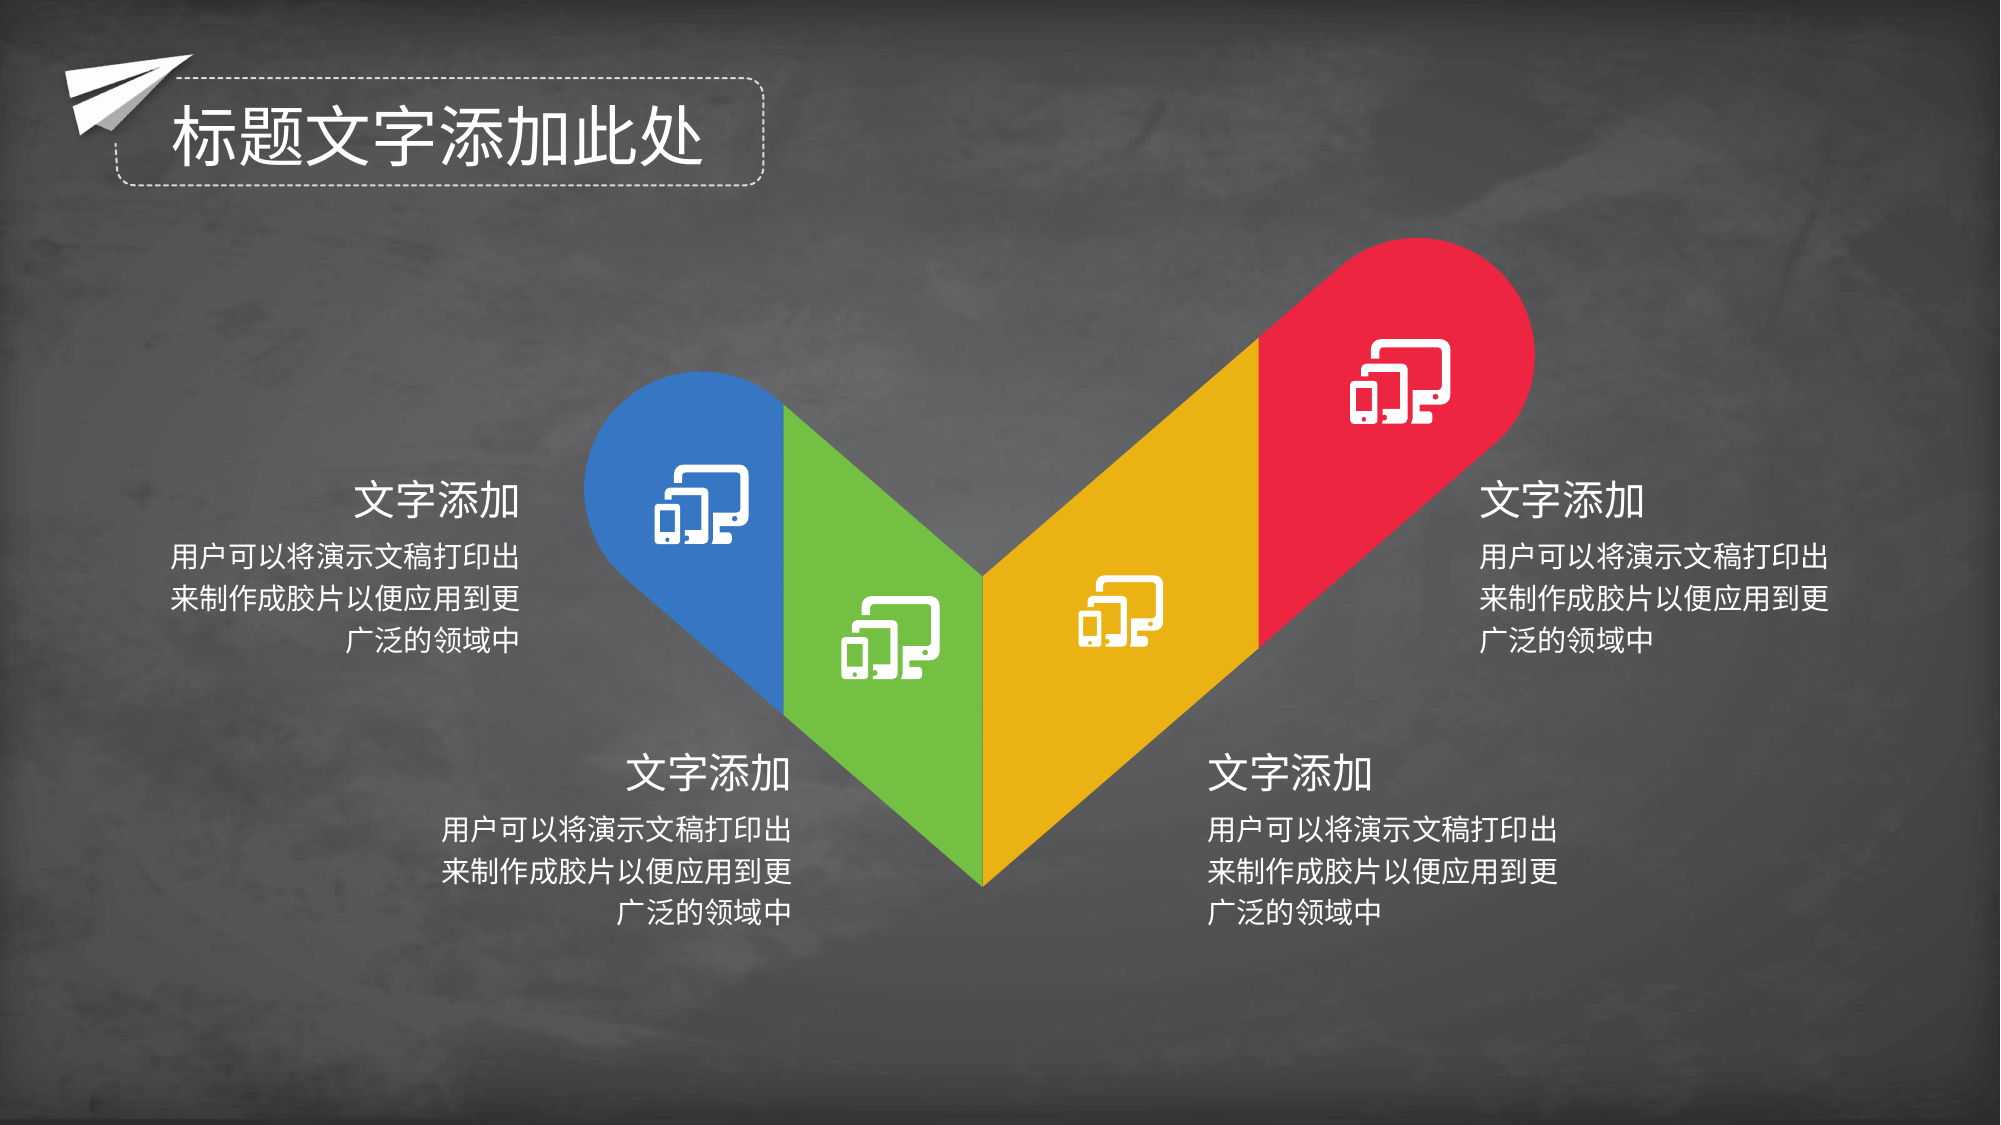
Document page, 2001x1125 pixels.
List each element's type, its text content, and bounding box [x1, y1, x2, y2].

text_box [1192, 729, 1603, 939]
text_box [115, 77, 765, 187]
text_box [1464, 456, 1875, 667]
text_box 标题文字添加此处 [156, 87, 721, 182]
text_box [125, 456, 536, 667]
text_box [783, 404, 983, 888]
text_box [982, 337, 1259, 888]
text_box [1258, 237, 1535, 648]
picture [0, 0, 2000, 1125]
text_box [397, 729, 808, 939]
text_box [584, 371, 784, 715]
